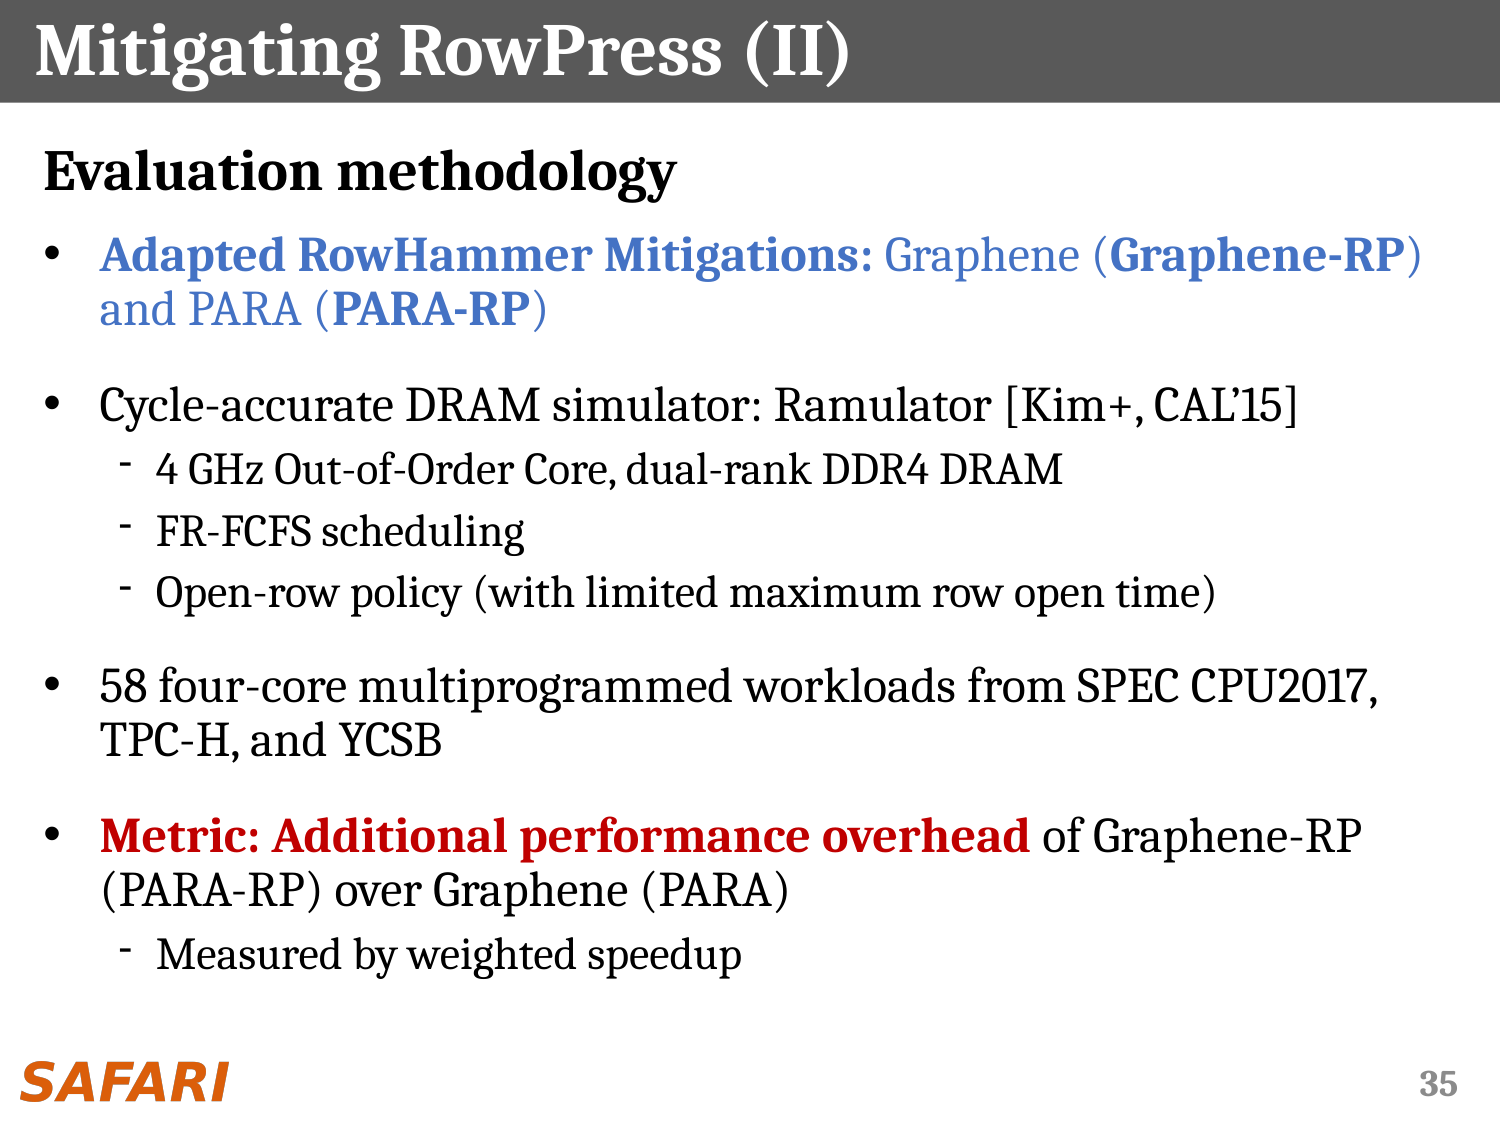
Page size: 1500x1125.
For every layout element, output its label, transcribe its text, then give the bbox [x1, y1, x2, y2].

picture [20, 1061, 229, 1102]
title Mitigating RowPress (II) [19, 14, 1474, 89]
slide_number 35 [1135, 1061, 1474, 1102]
list Evaluation methodology Adapted RowHammer Mitigations: Graphene (Graphene-RP) and PARA (PARA-RP) Cycle-accurate DRAM simulator: Ramulator [Kim+, CAL’15] 4 GHz Out-of-Order Core, dual-rank DDR4 DRAM FR-FCFS scheduling Open-row policy (with limited maximum row open time) 58 four-core multiprogrammed workloads from SPEC CPU2017, TPC-H, and YCSB Metric: Additional performance overhead of Graphene-RP (PARA-RP) over Graphene (PARA) Measured by weighted speedup [28, 133, 1483, 1054]
